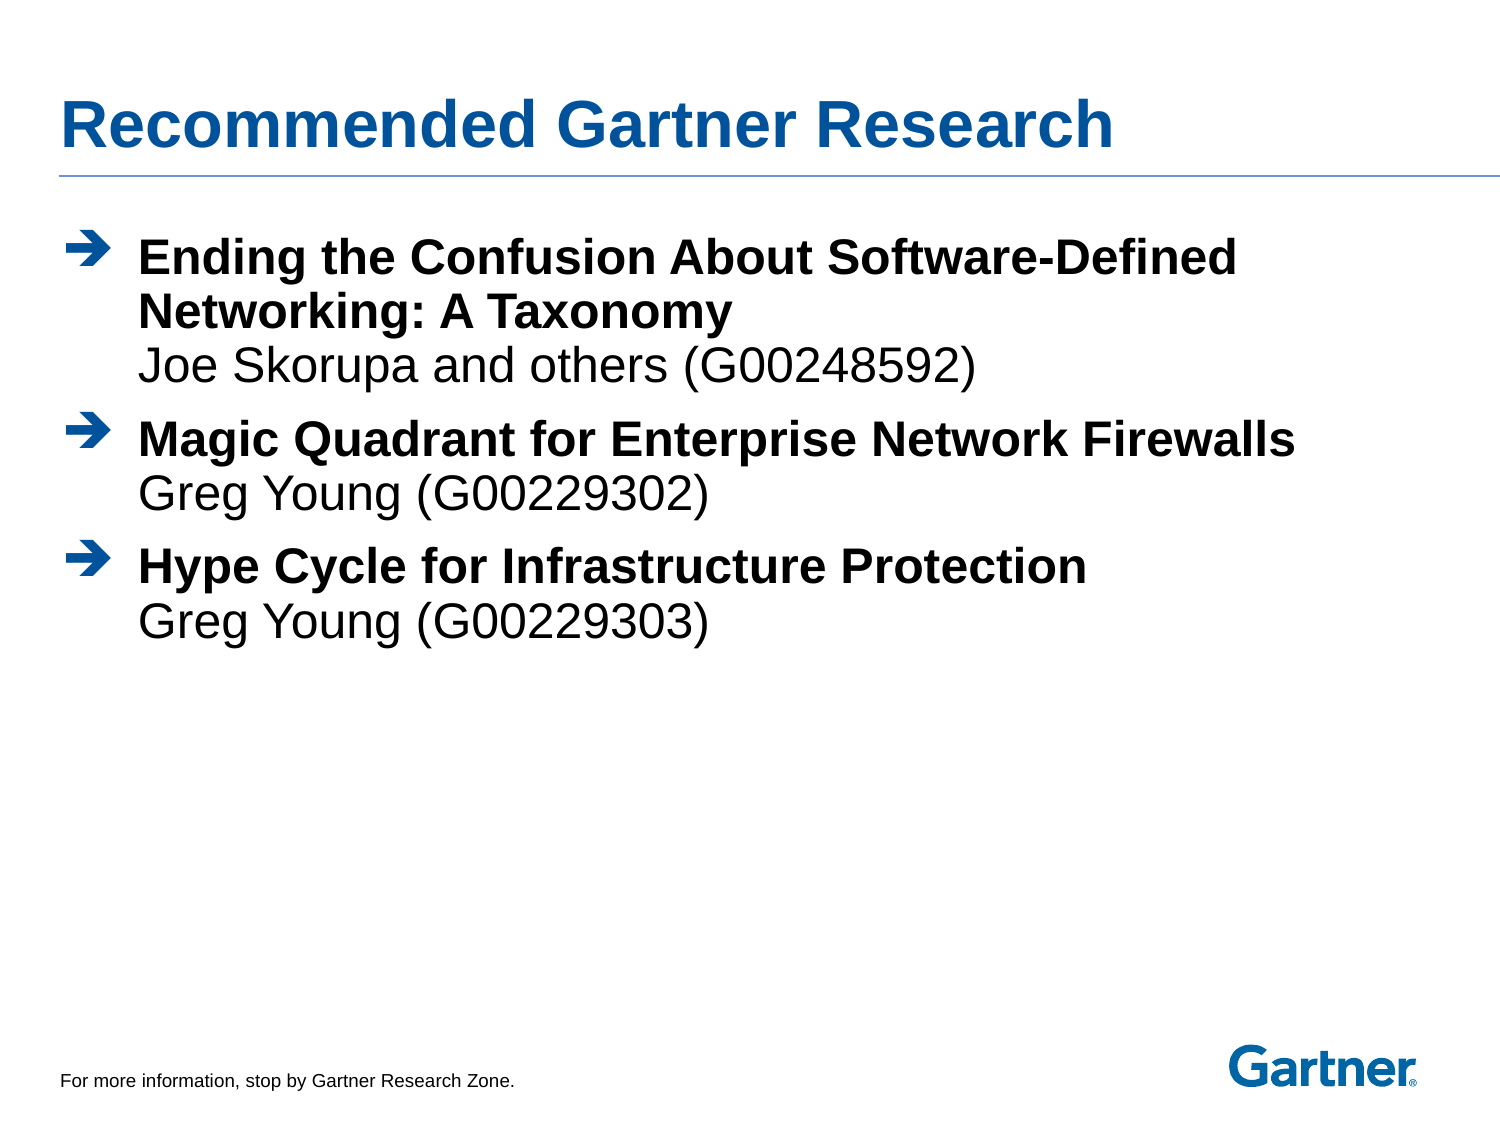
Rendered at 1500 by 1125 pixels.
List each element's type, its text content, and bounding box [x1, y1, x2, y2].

text_box For more information, stop by Gartner Research Zone. [45, 1061, 722, 1099]
list Ending the Confusion About Software-Defined Networking: A Taxonomy Joe Skorupa and others (G00248592) Magic Quadrant for Enterprise Network Firewalls Greg Young (G00229302) Hype Cycle for Infrastructure Protection Greg Young (G00229303) [46, 223, 1418, 949]
title Recommended Gartner Research [45, 30, 1418, 177]
